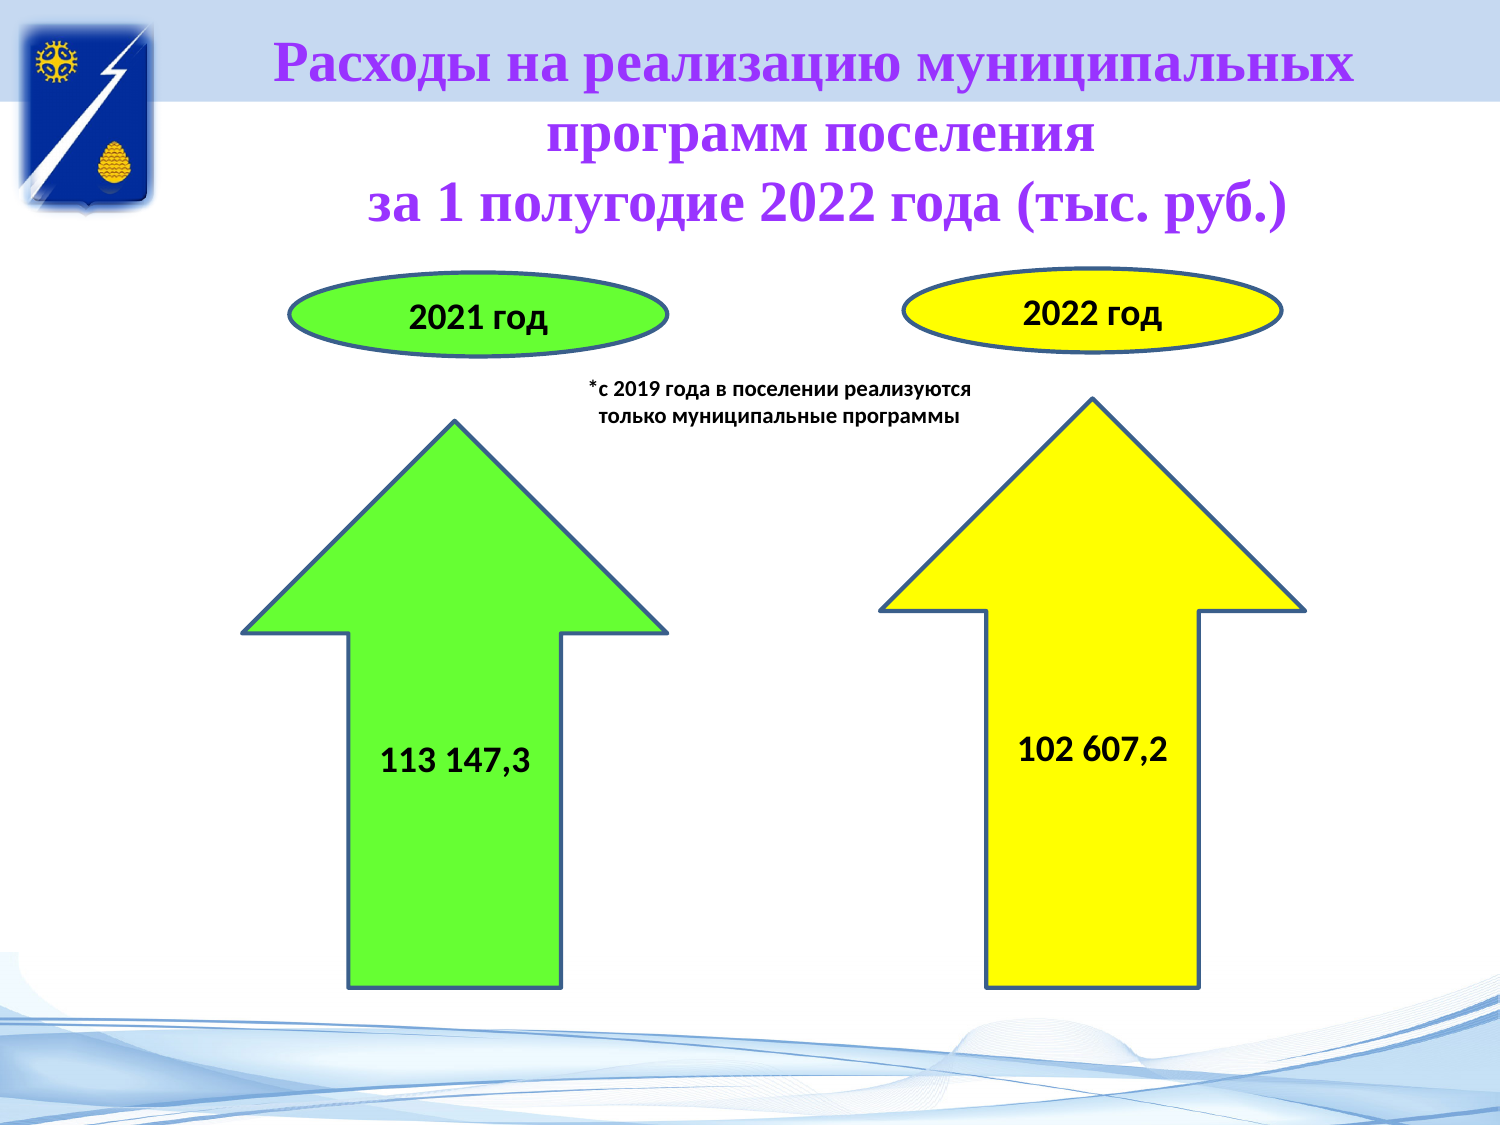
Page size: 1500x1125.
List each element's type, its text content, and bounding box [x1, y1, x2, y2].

picture [17, 30, 160, 219]
text_box 2021 год [287, 270, 670, 359]
text_box 102 607,2 [877, 436, 1308, 990]
text_box 113 147,3 [240, 436, 670, 990]
picture [0, 952, 1500, 1125]
text_box 2022 год [901, 266, 1284, 355]
text_box Расходы на реализацию муниципальных программ поселения за 1 полугодие 2022 года (тыс. руб.) [171, 16, 1472, 241]
text_box *с 2019 года в поселении реализуются только муниципальные программы [407, 366, 1158, 436]
